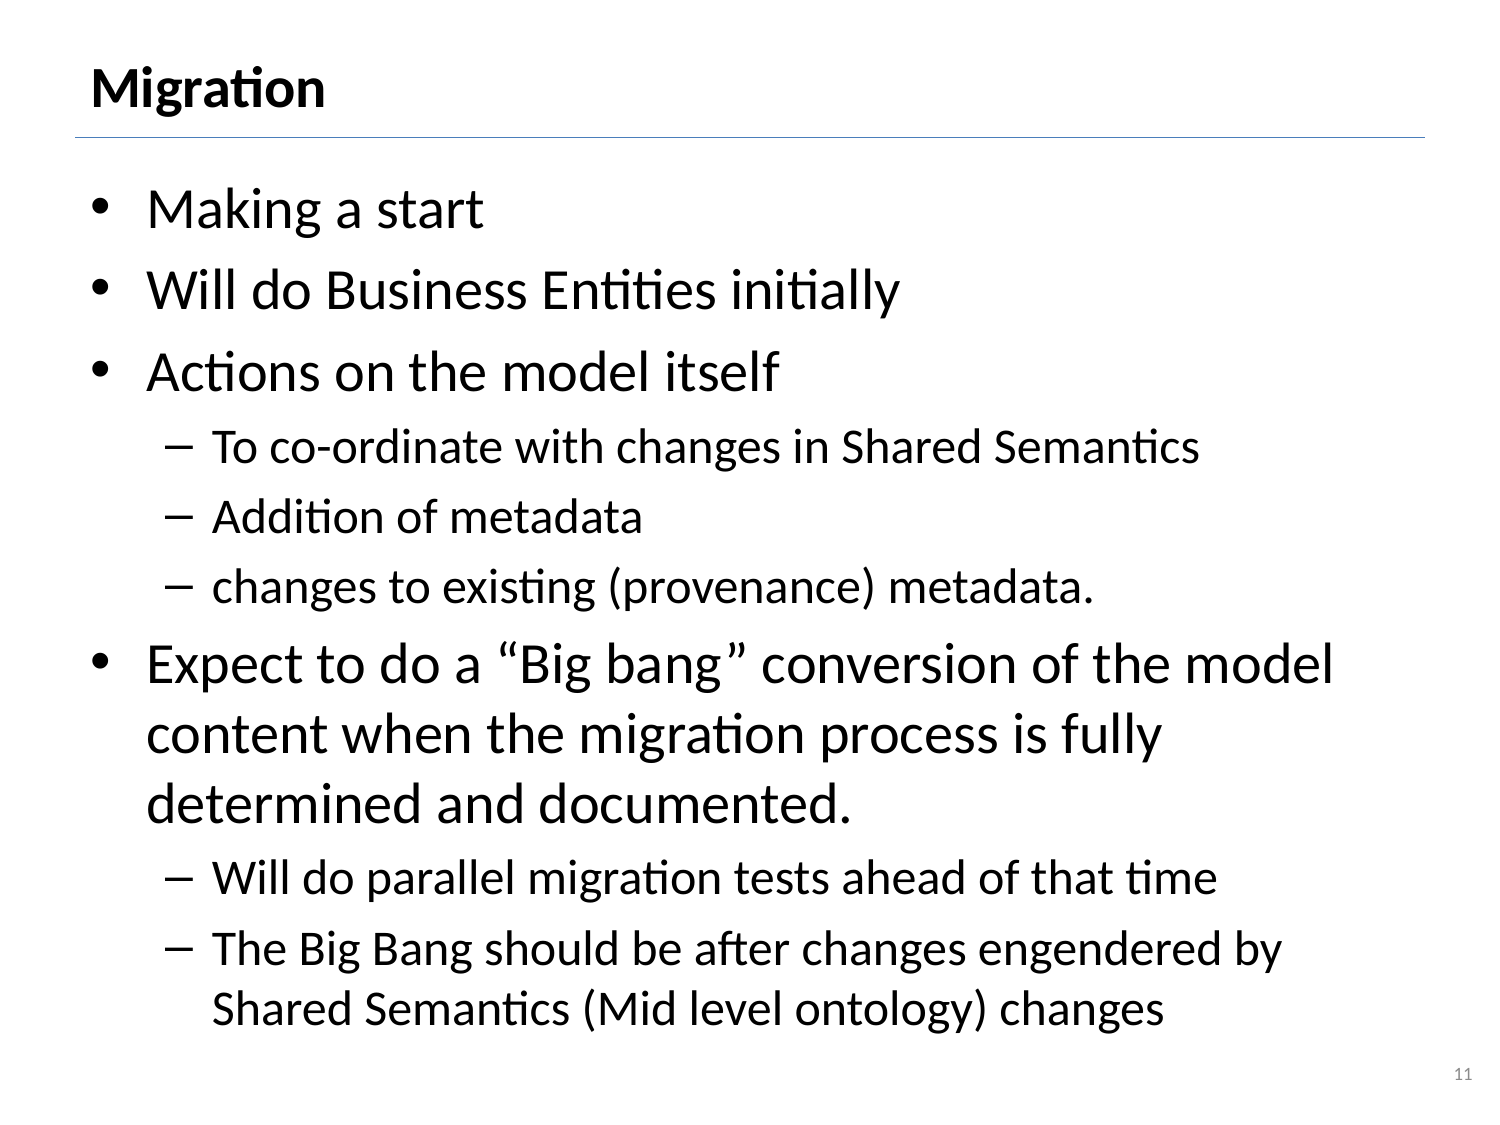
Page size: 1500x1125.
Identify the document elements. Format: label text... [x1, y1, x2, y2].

slide_number 11 [1425, 1042, 1488, 1103]
list Making a start Will do Business Entities initially Actions on the model itself To co-ordinate with changes in Shared Semantics Addition of metadata changes to existing (provenance) metadata. Expect to do a “Big bang” conversion of the model content when the migration process is fully determined and documented. Will do parallel migration tests ahead of that time The Big Bang should be after changes engendered by Shared Semantics (Mid level ontology) changes [74, 162, 1426, 1101]
title Migration [74, 37, 1426, 131]
